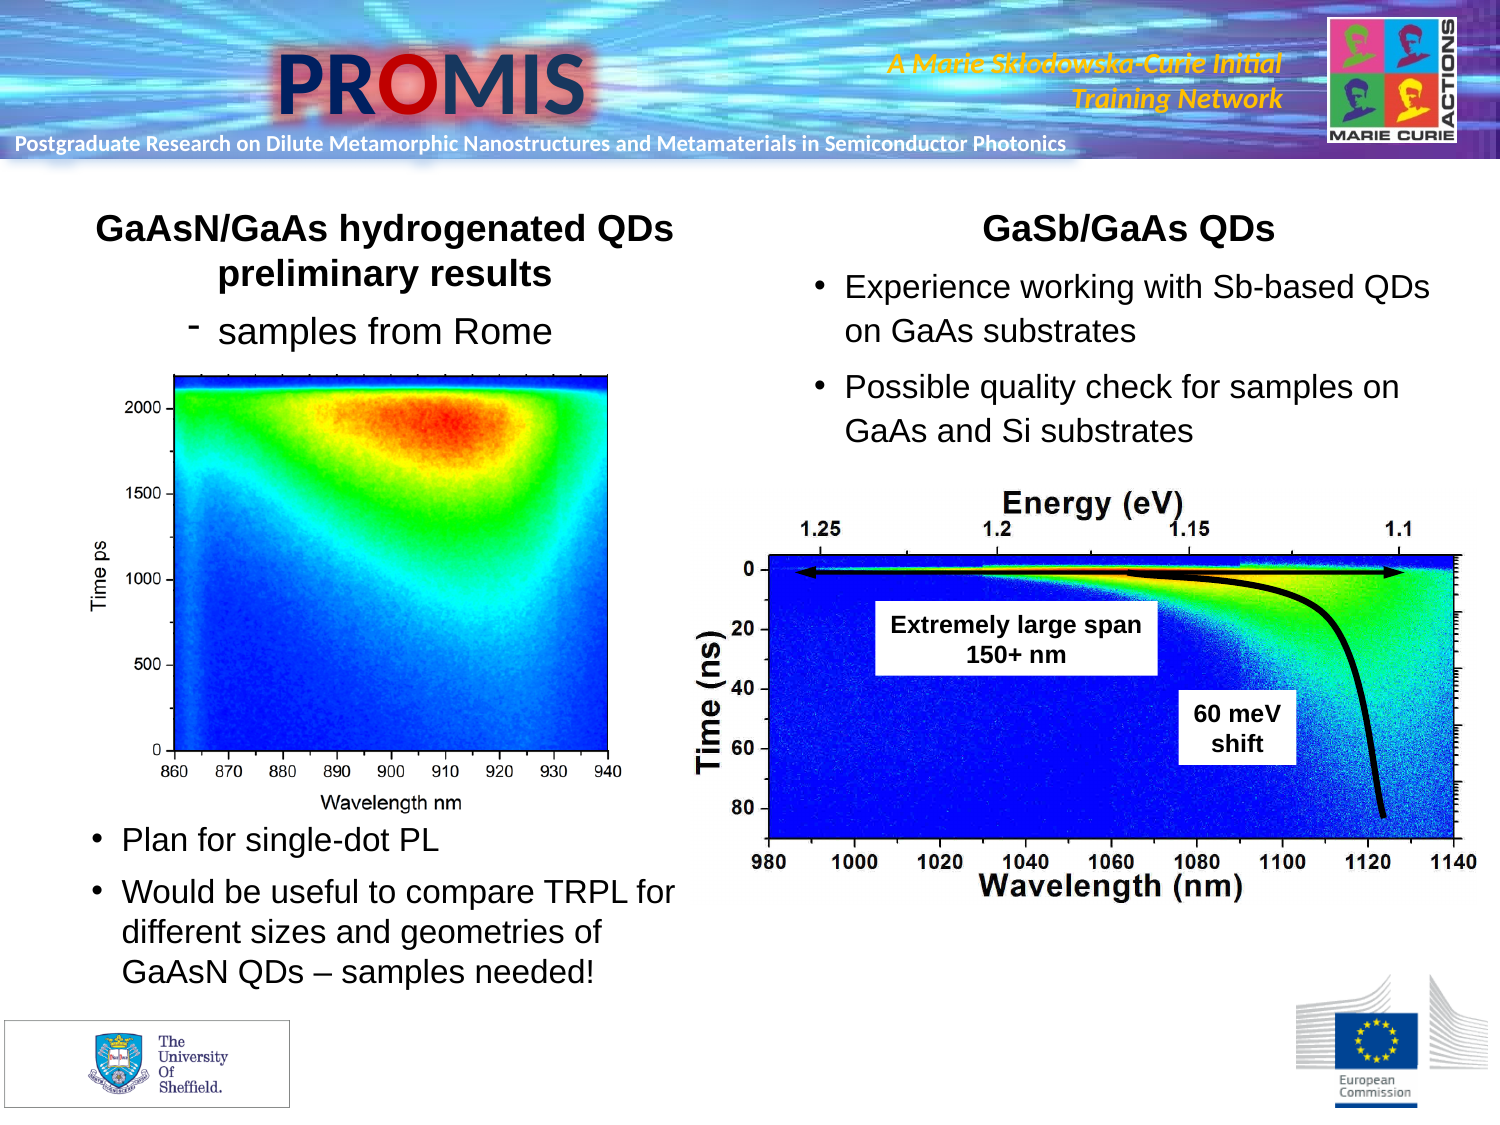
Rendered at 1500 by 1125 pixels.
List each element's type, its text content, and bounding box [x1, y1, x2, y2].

text_box Plan for single-dot PL Would be useful to compare TRPL for different sizes and geometries of GaAsN QDs – samples needed! [76, 810, 715, 998]
text_box GaAsN/GaAs hydrogenated QDs preliminary results samples from Rome [55, 196, 715, 360]
picture [4, 1020, 290, 1108]
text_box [74, 361, 633, 823]
picture [0, 0, 1500, 159]
picture [310, 113, 316, 123]
text_box GaSb/GaAs QDs Experience working with Sb-based QDs on GaAs substrates Possible quality check for samples on GaAs and Si substrates [799, 196, 1459, 457]
picture [1296, 974, 1488, 1108]
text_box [690, 488, 1477, 906]
